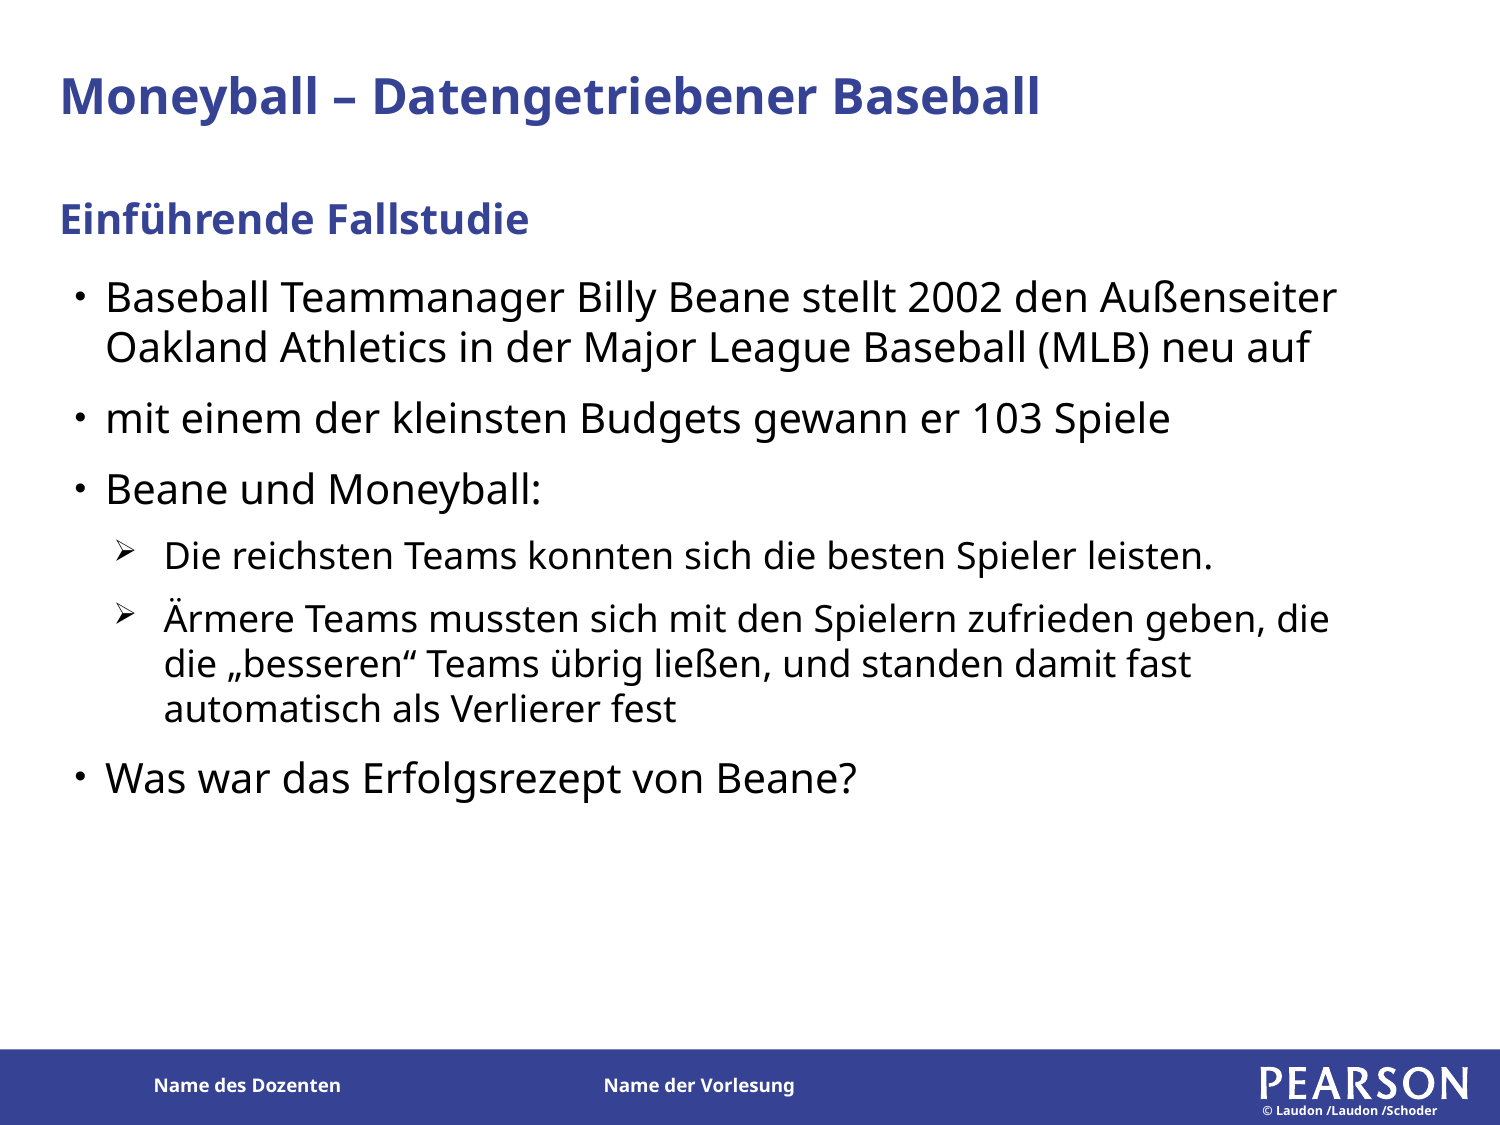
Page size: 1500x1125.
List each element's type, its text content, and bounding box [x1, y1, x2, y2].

subtitle Einführende Fallstudie [59, 192, 1410, 243]
title Moneyball – Datengetriebener Baseball [59, 64, 1410, 192]
list Baseball Teammanager Billy Beane stellt 2002 den Außenseiter Oakland Athletics in der Major League Baseball (MLB) neu auf mit einem der kleinsten Budgets gewann er 103 Spiele Beane und Moneyball: Die reichsten Teams konnten sich die besten Spieler leisten. Ärmere Teams mussten sich mit den Spielern zufrieden geben, die die „besseren“ Teams übrig ließen, und standen damit fast automatisch als Verlierer fest Was war das Erfolgsrezept von Beane? [59, 263, 1410, 1017]
